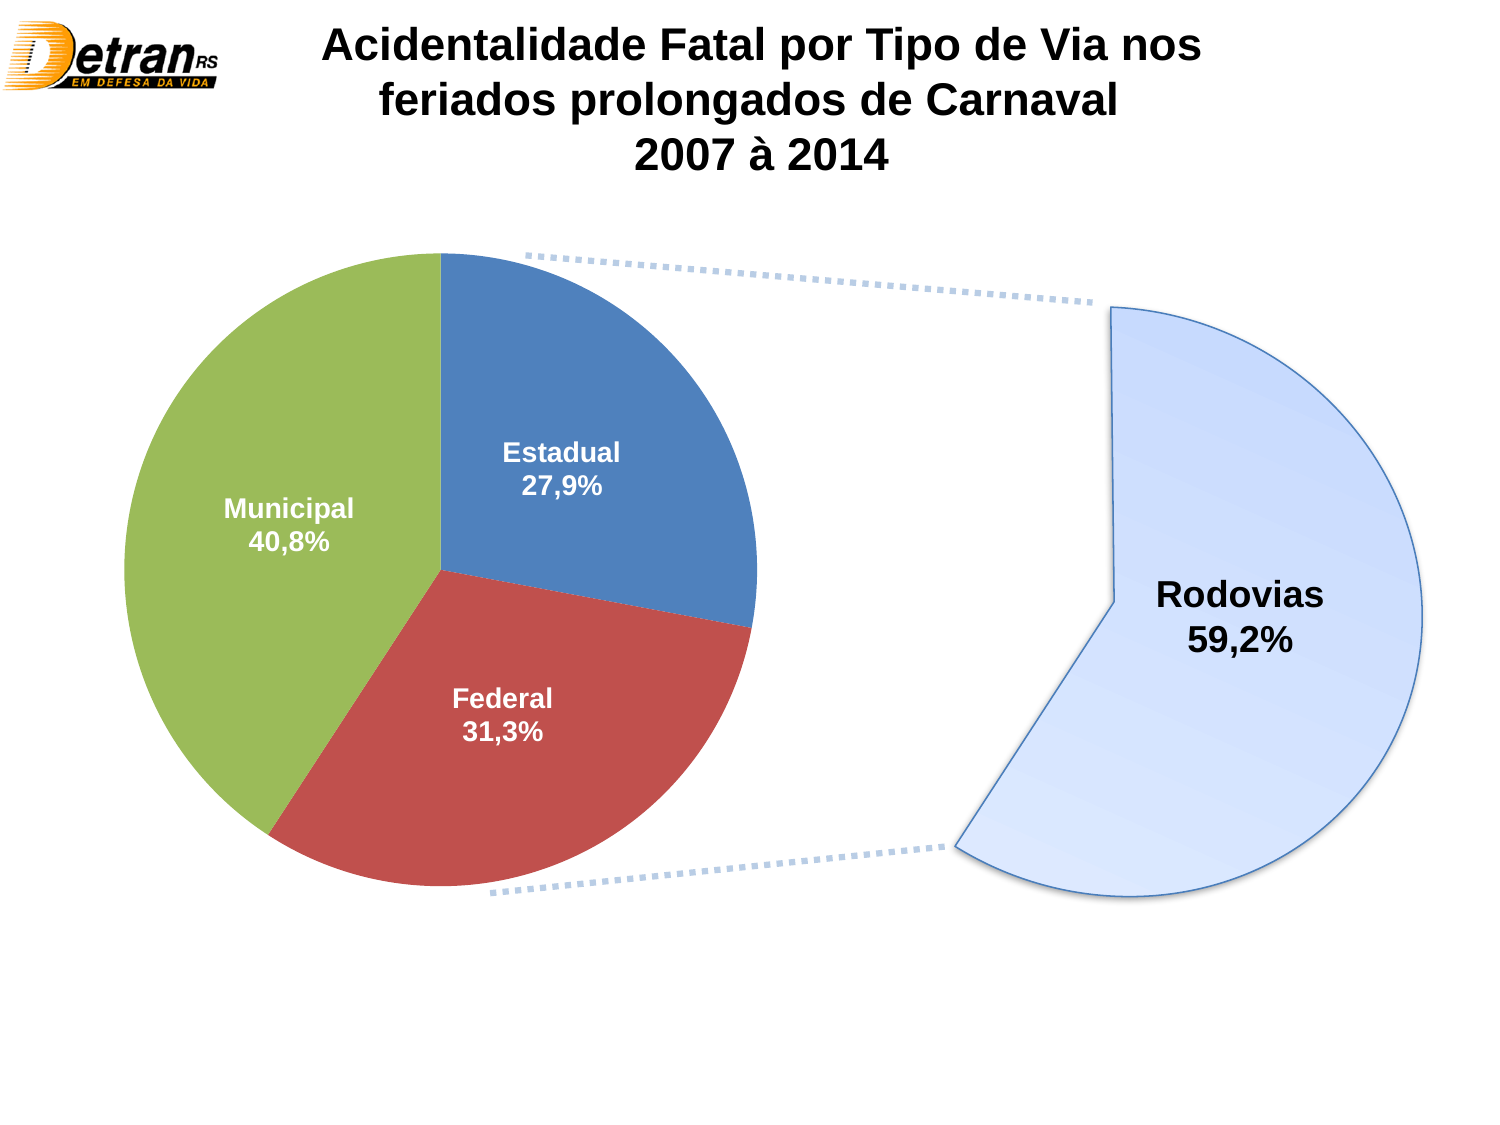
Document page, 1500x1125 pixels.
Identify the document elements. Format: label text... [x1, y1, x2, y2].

picture [0, 0, 219, 110]
text_box Acidentalidade Fatal por Tipo de Via nos feriados prolongados de Carnaval 2007 à 2014 [253, 7, 1270, 187]
text_box Rodovias 59,2% [1080, 562, 1400, 668]
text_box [821, 845, 952, 894]
text_box [954, 306, 1423, 898]
picture [64, 231, 816, 907]
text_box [821, 255, 1093, 303]
